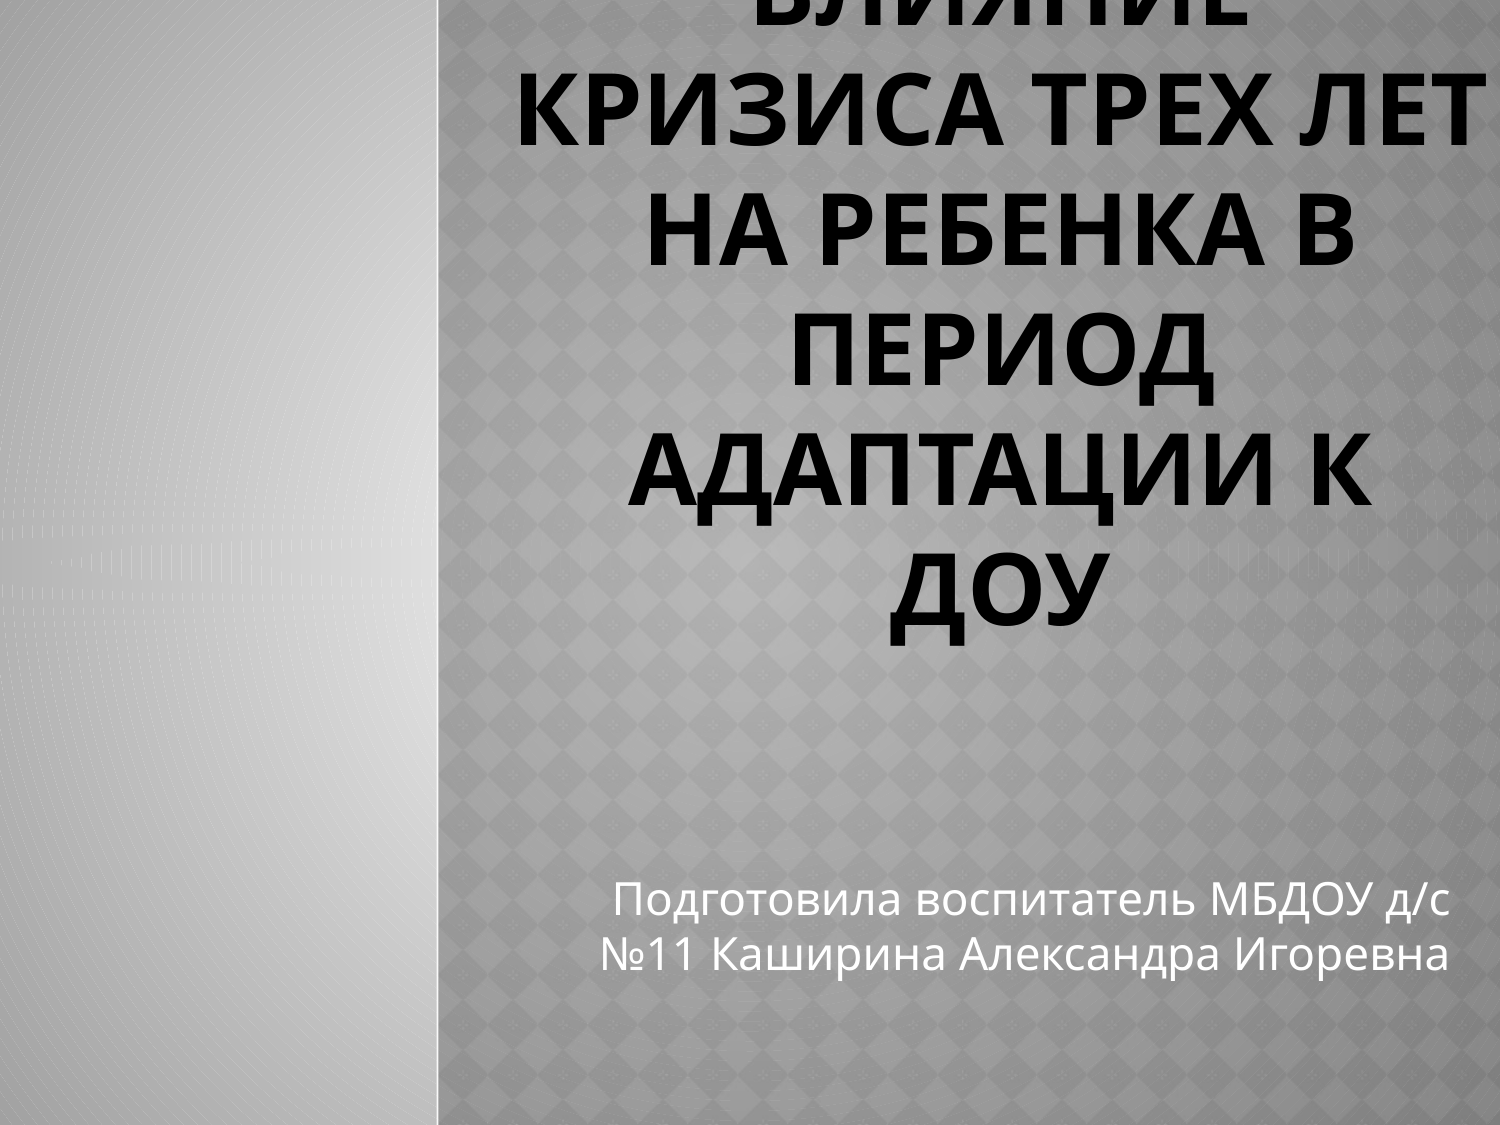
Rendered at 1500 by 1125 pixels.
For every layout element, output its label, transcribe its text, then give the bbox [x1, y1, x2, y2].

subtitle Подготовила воспитатель МБДОУ д/с №11 Каширина Александра Игоревна [525, 869, 1459, 1071]
title Влияние Кризиса трех лет на ребенка в период адаптации к доу [501, 0, 1500, 646]
